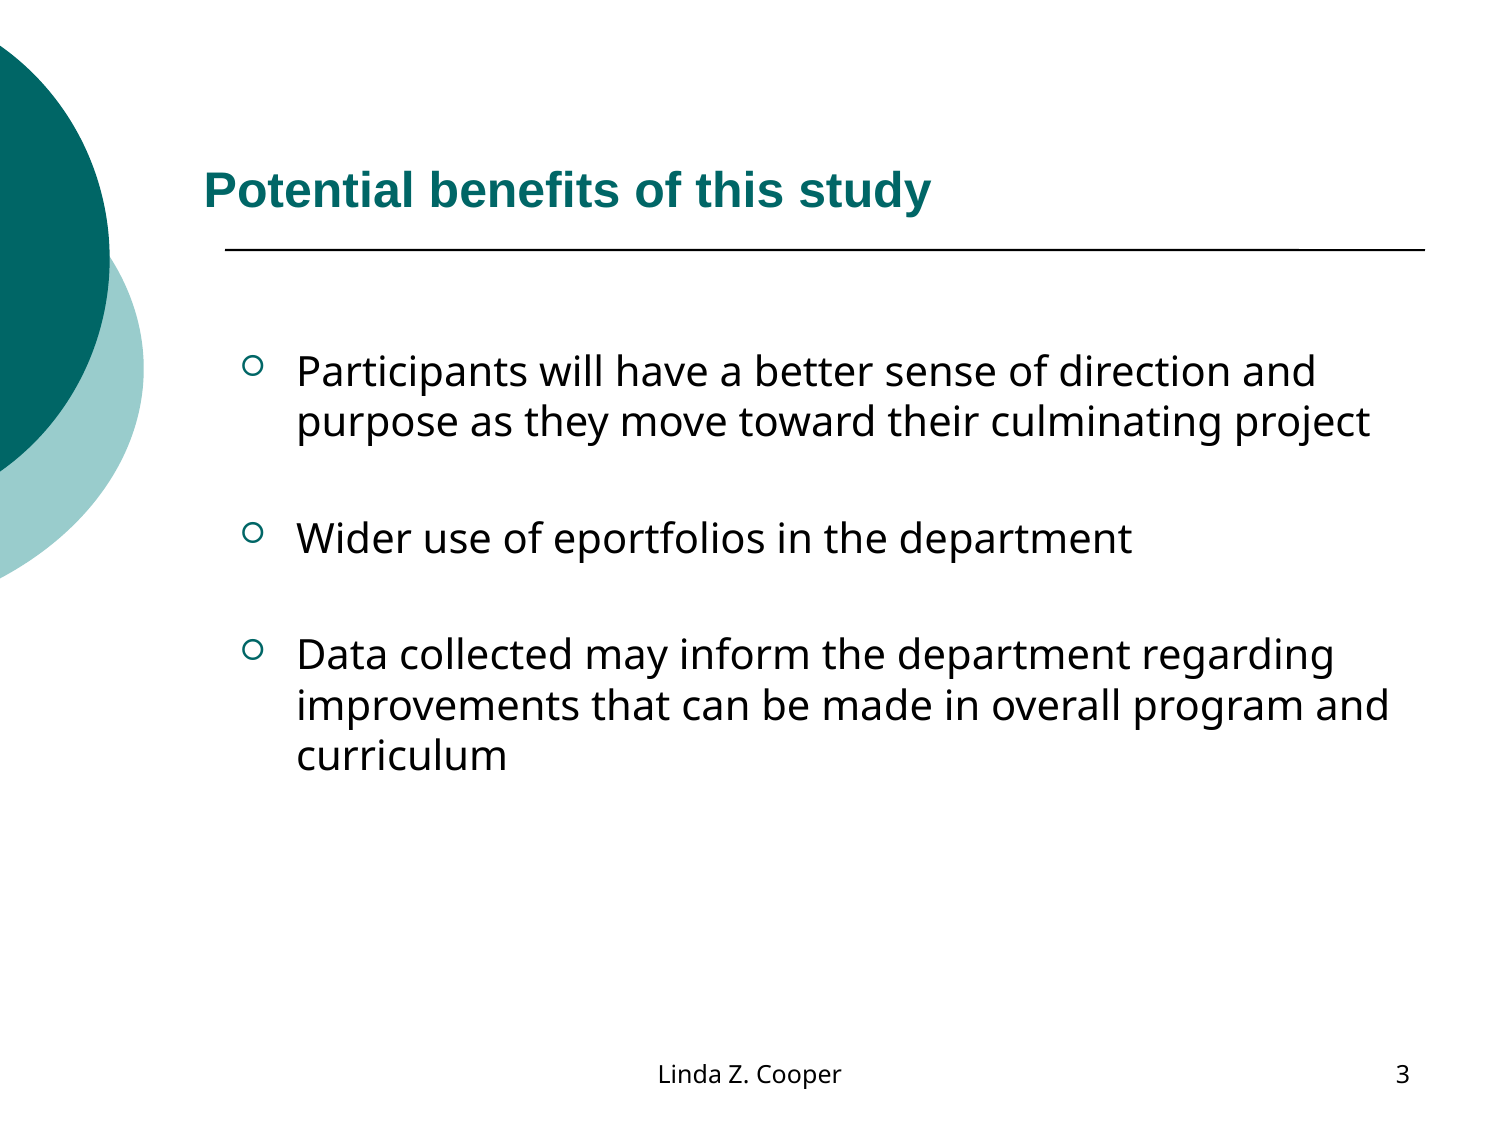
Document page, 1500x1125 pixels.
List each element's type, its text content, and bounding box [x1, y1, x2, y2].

footer Linda Z. Cooper [512, 1024, 988, 1101]
slide_number 3 [1074, 1024, 1426, 1101]
title Potential benefits of this study [188, 49, 1468, 226]
list Participants will have a better sense of direction and purpose as they move toward their culminating project Wider use of eportfolios in the department Data collected may inform the department regarding improvements that can be made in overall program and curriculum [224, 337, 1425, 975]
